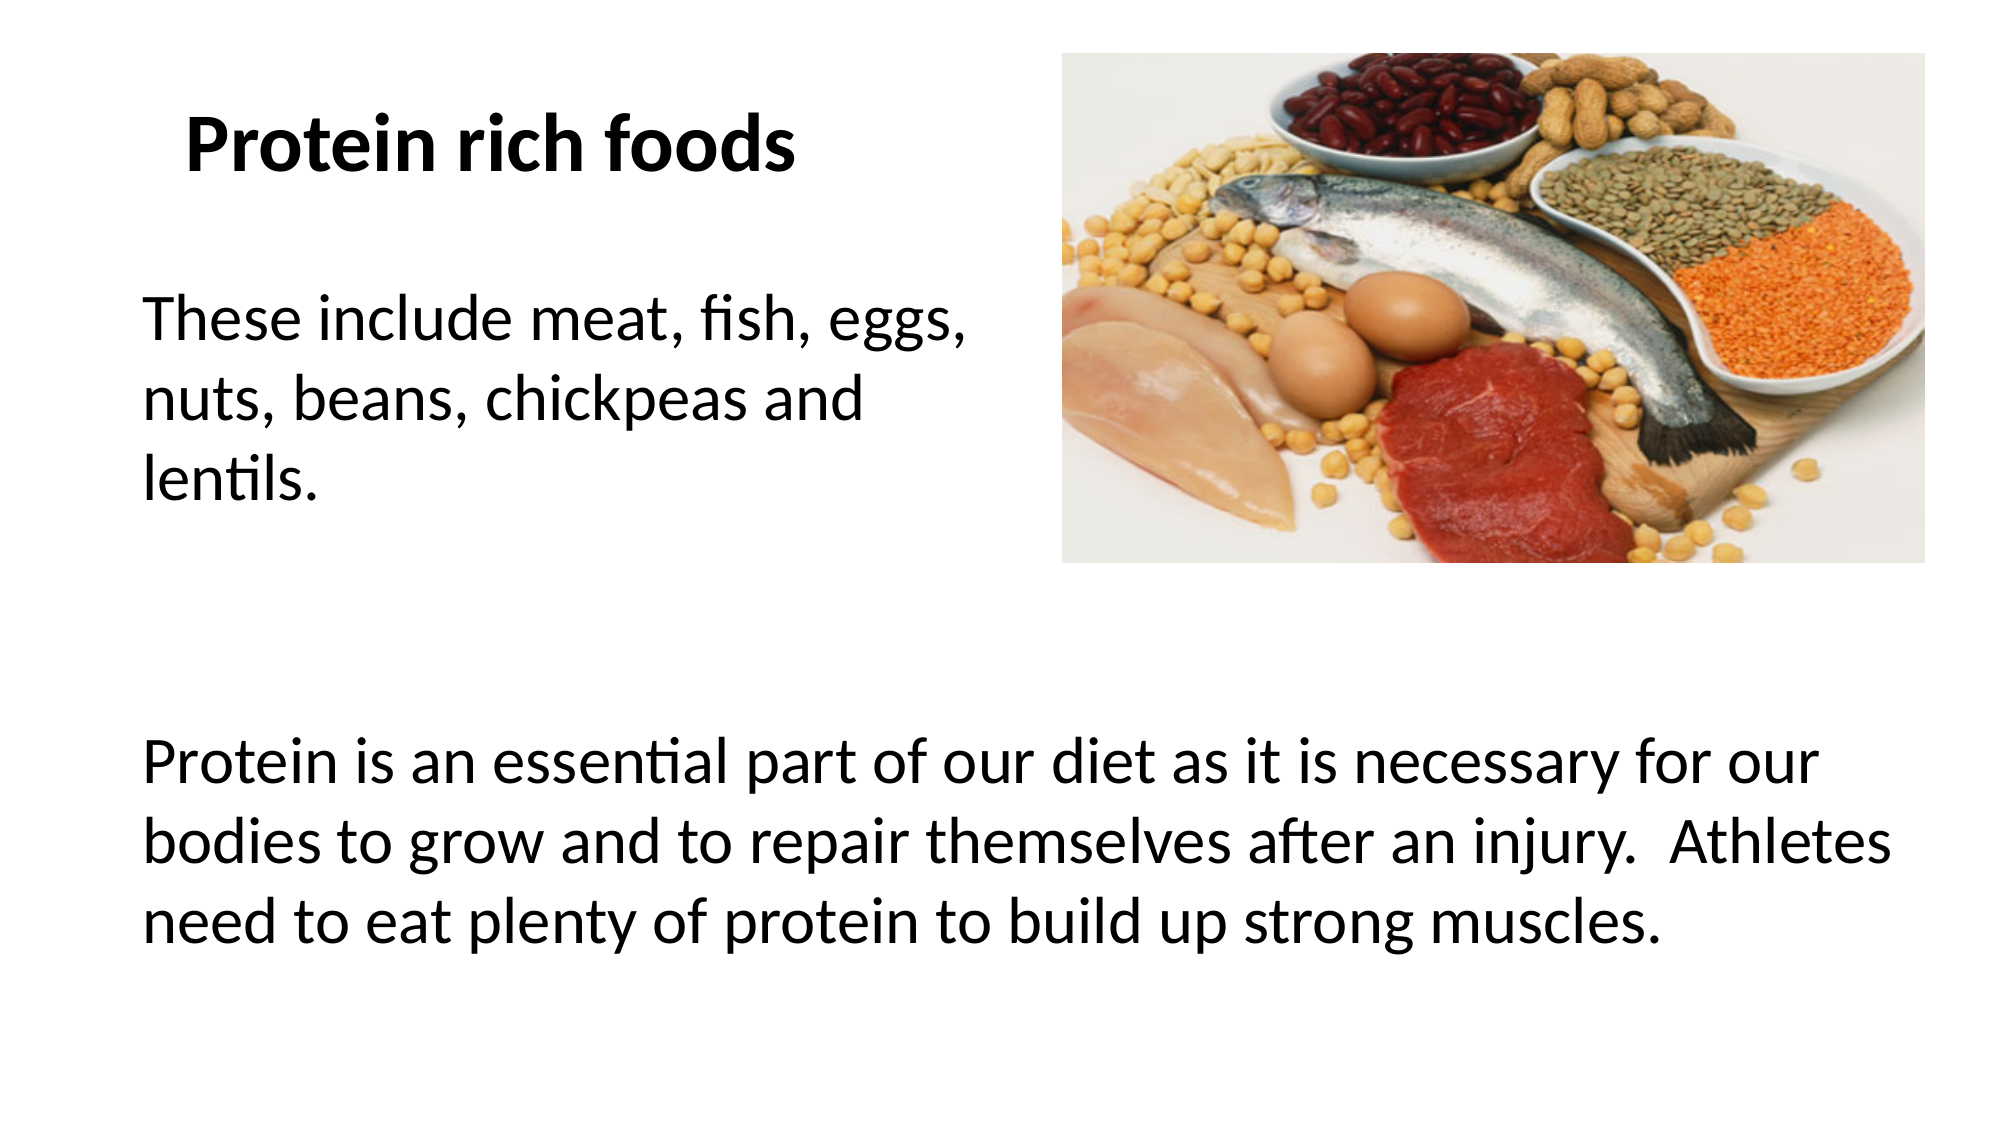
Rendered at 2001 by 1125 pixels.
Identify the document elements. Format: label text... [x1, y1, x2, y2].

picture [1062, 53, 1925, 563]
text_box These include meat, fish, eggs, nuts, beans, chickpeas and lentils. [127, 266, 1037, 521]
text_box Protein is an essential part of our diet as it is necessary for our bodies to grow and to repair themselves after an injury. Athletes need to eat plenty of protein to build up strong muscles. [127, 709, 1998, 965]
text_box Protein rich foods [171, 80, 867, 195]
